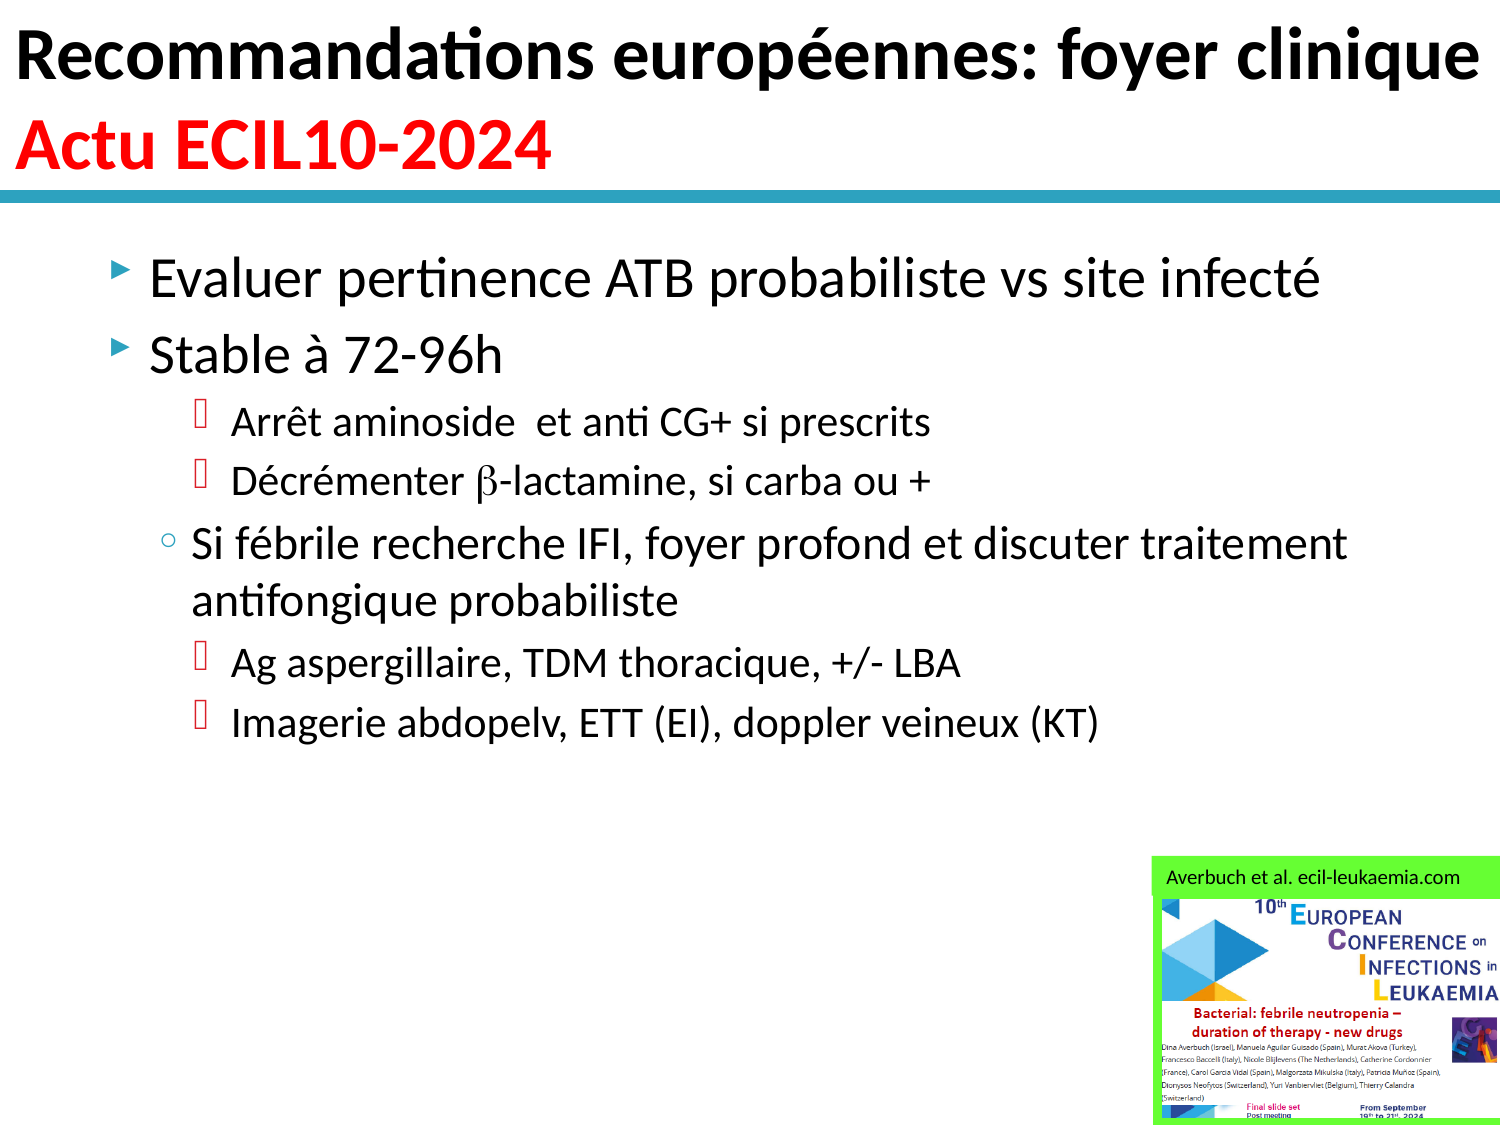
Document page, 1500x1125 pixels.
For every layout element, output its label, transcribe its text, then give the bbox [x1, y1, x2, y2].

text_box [1151, 855, 1500, 1118]
title Recommandations européennes: foyer clinique Actu ECIL10-2024 [0, 0, 1500, 189]
list Evaluer pertinence ATB probabiliste vs site infecté Stable à 72-96h Arrêt aminoside et anti CG+ si prescrits Décrémenter b-lactamine, si carba ou + Si fébrile recherche IFI, foyer profond et discuter traitement antifongique probabiliste Ag aspergillaire, TDM thoracique, +/- LBA Imagerie abdopelv, ETT (EI), doppler veineux (KT) [74, 231, 1426, 986]
